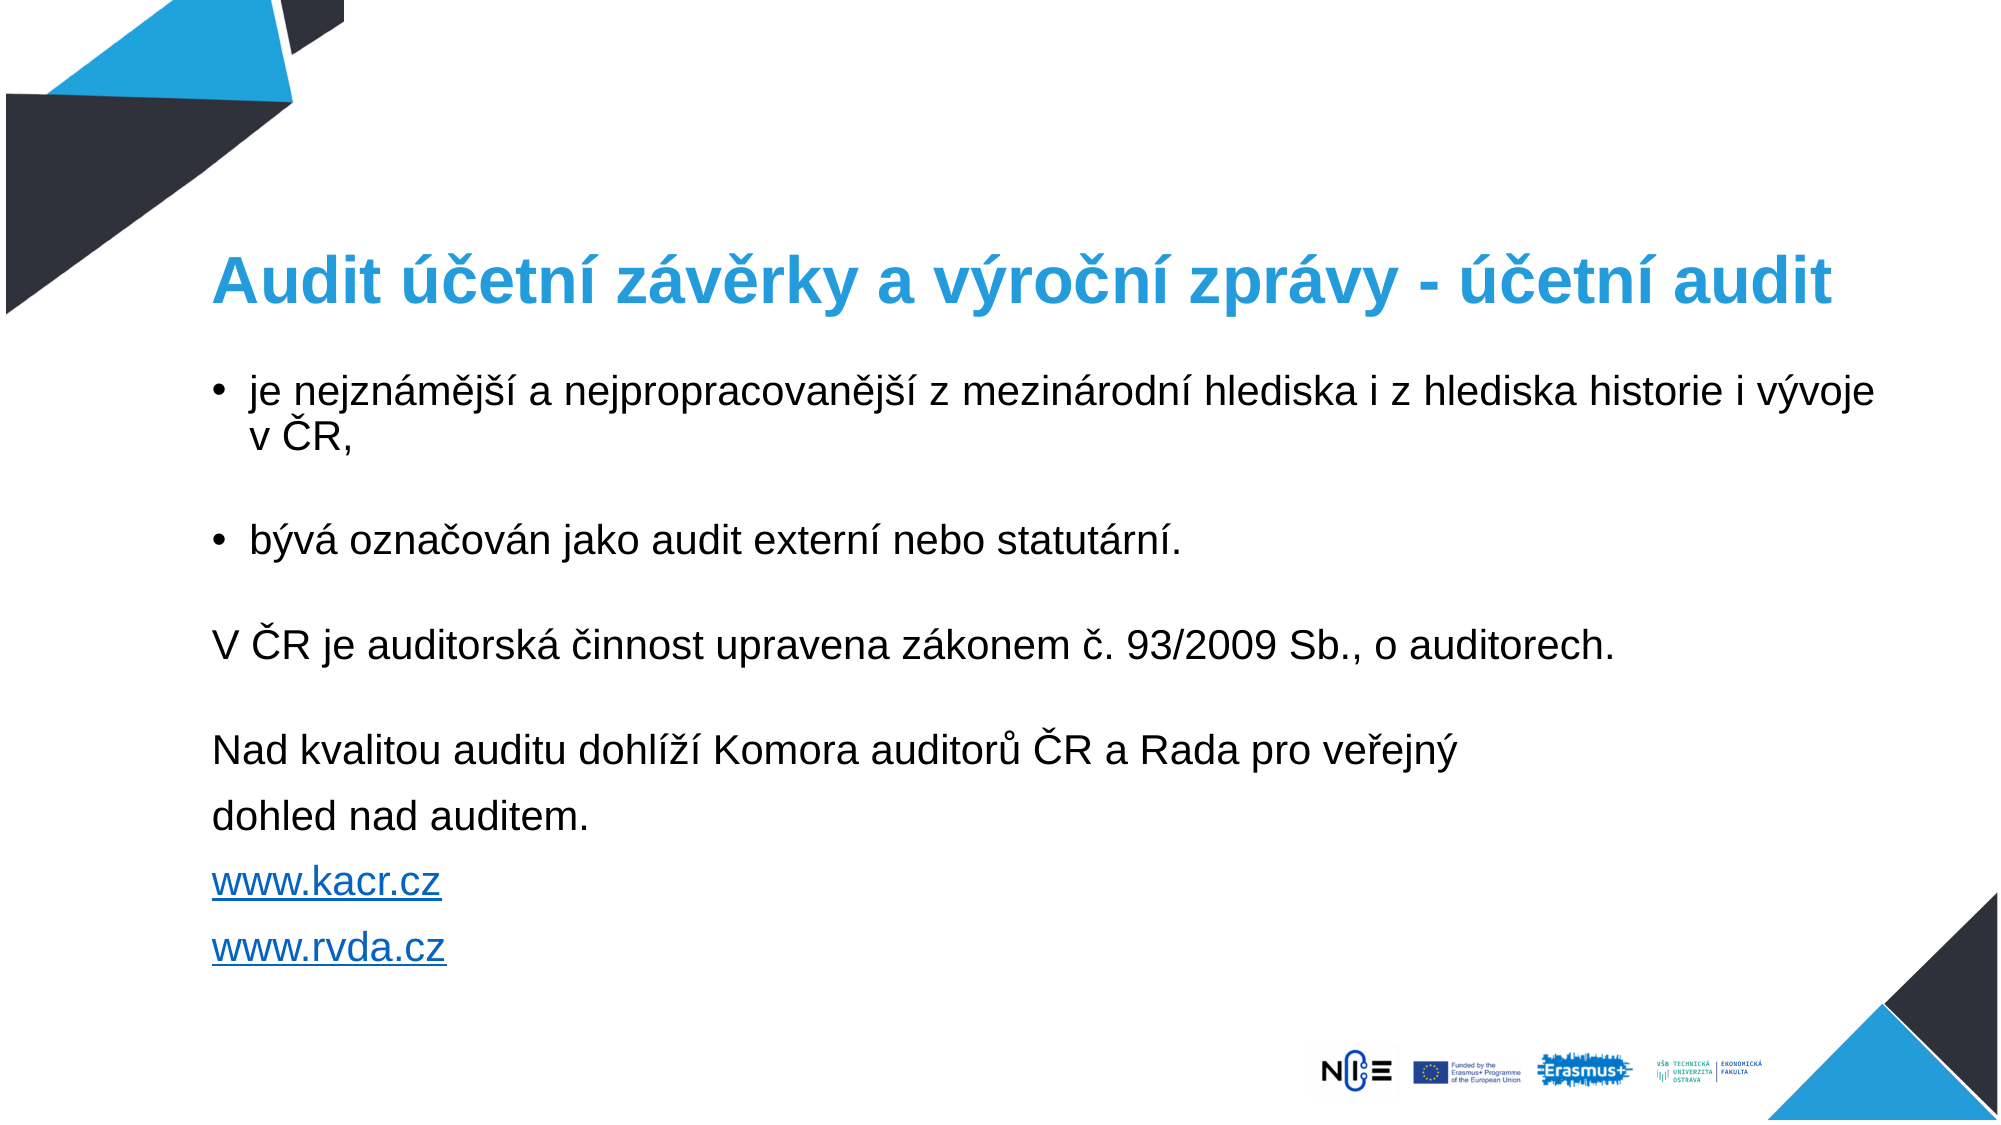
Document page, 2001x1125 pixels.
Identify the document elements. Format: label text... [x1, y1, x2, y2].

title Audit účetní závěrky a výroční zprávy - účetní audit [196, 113, 1863, 361]
picture [1892, 888, 2000, 1125]
list je nejznámější a nejpropracovanější z mezinárodní hlediska i z hlediska historie i vývoje v ČR, bývá označován jako audit externí nebo statutární. V ČR je auditorská činnost upravena zákonem č. 93/2009 Sb., o auditorech. Nad kvalitou auditu dohlíží Komora auditorů ČR a Rada pro veřejný dohled nad auditem. www.kacr.cz www.rvda.cz [196, 361, 1892, 1125]
picture [6, 0, 344, 318]
